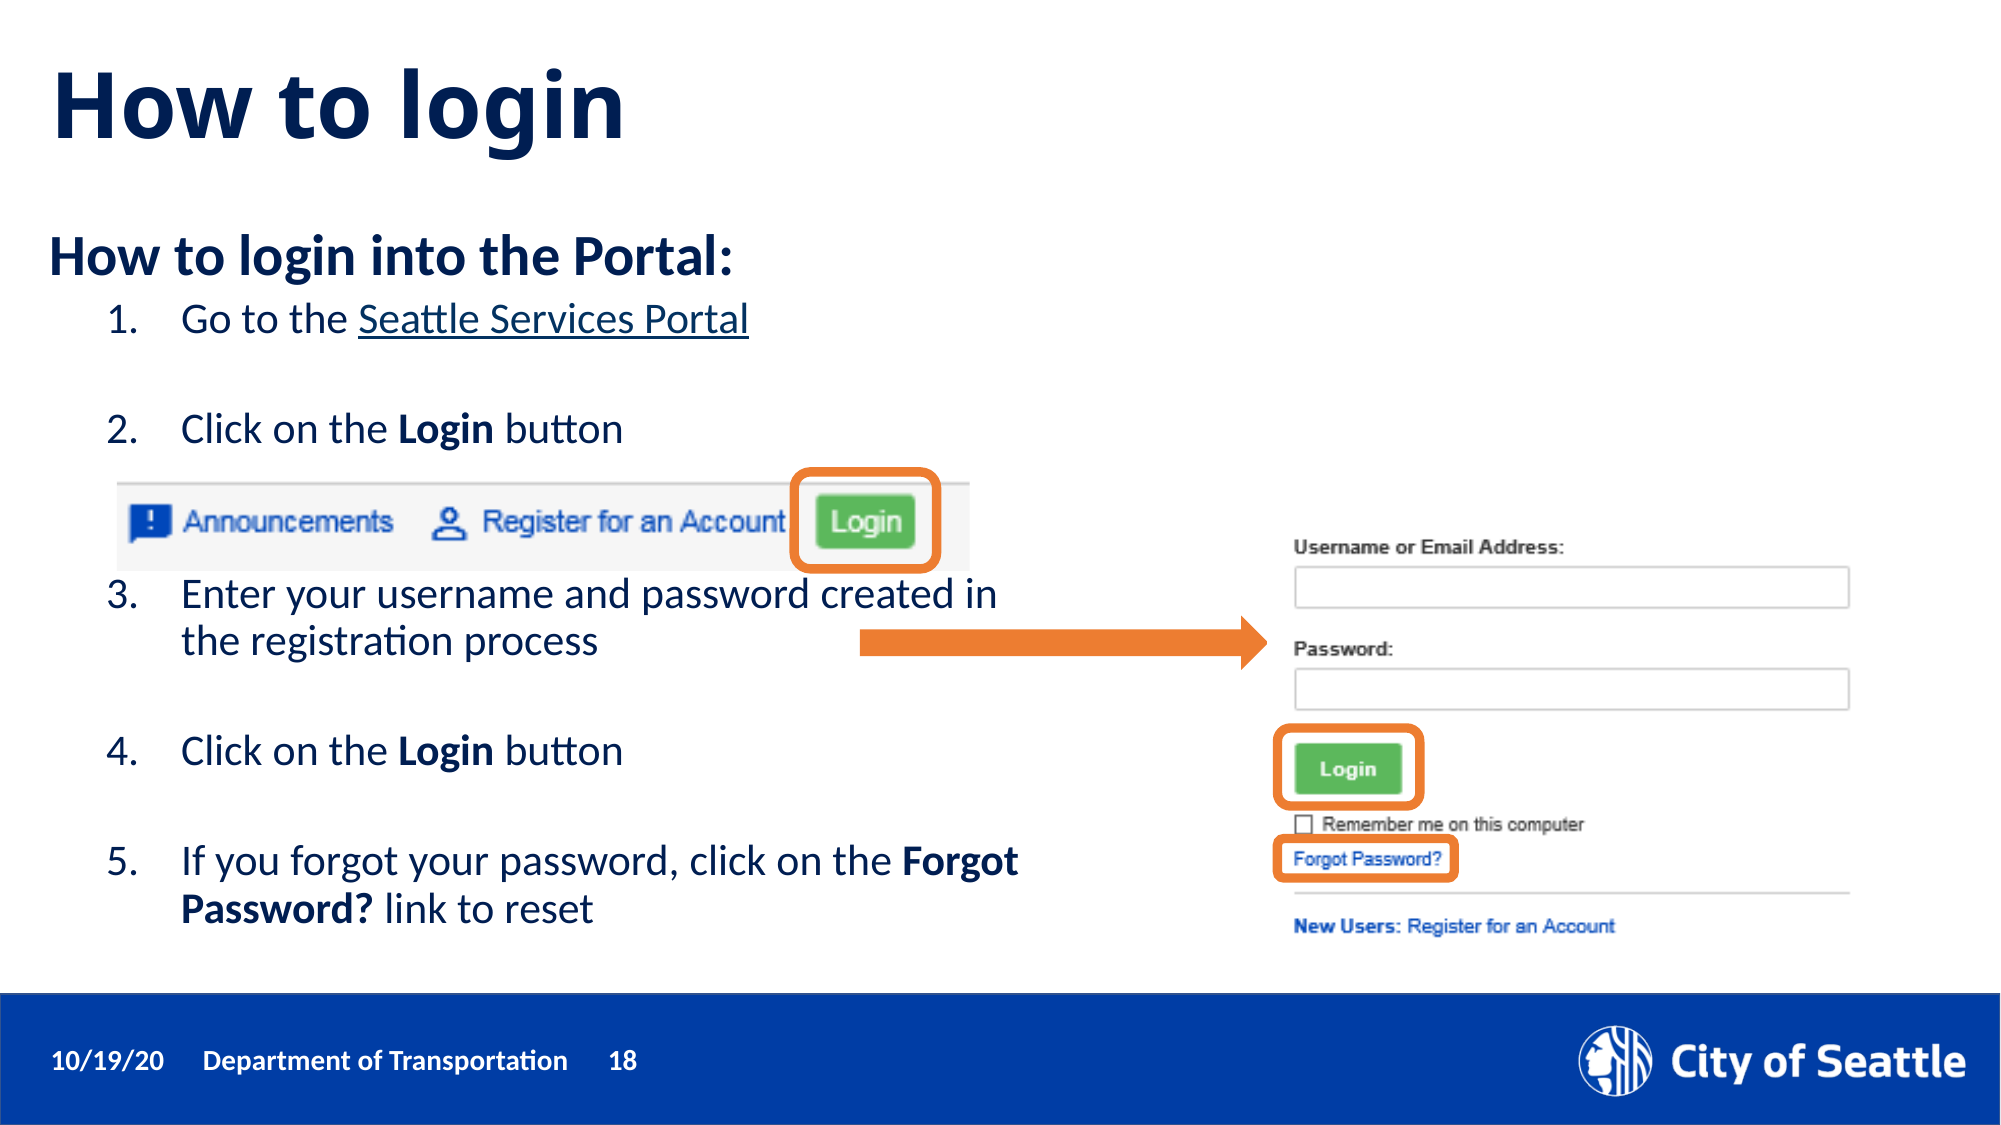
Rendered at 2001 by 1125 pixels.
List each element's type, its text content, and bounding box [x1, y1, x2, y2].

picture [1544, 993, 2000, 1125]
text_box How to login into the Portal: Go to the Seattle Services Portal Click on the Login button Enter your username and password created in the registration process Click on the Login button If you forgot your password, click on the Forgot Password? link to reset [35, 217, 1078, 972]
text_box [861, 618, 1266, 668]
picture [1266, 487, 1884, 968]
title How to login [35, 0, 1469, 218]
picture [116, 473, 970, 571]
